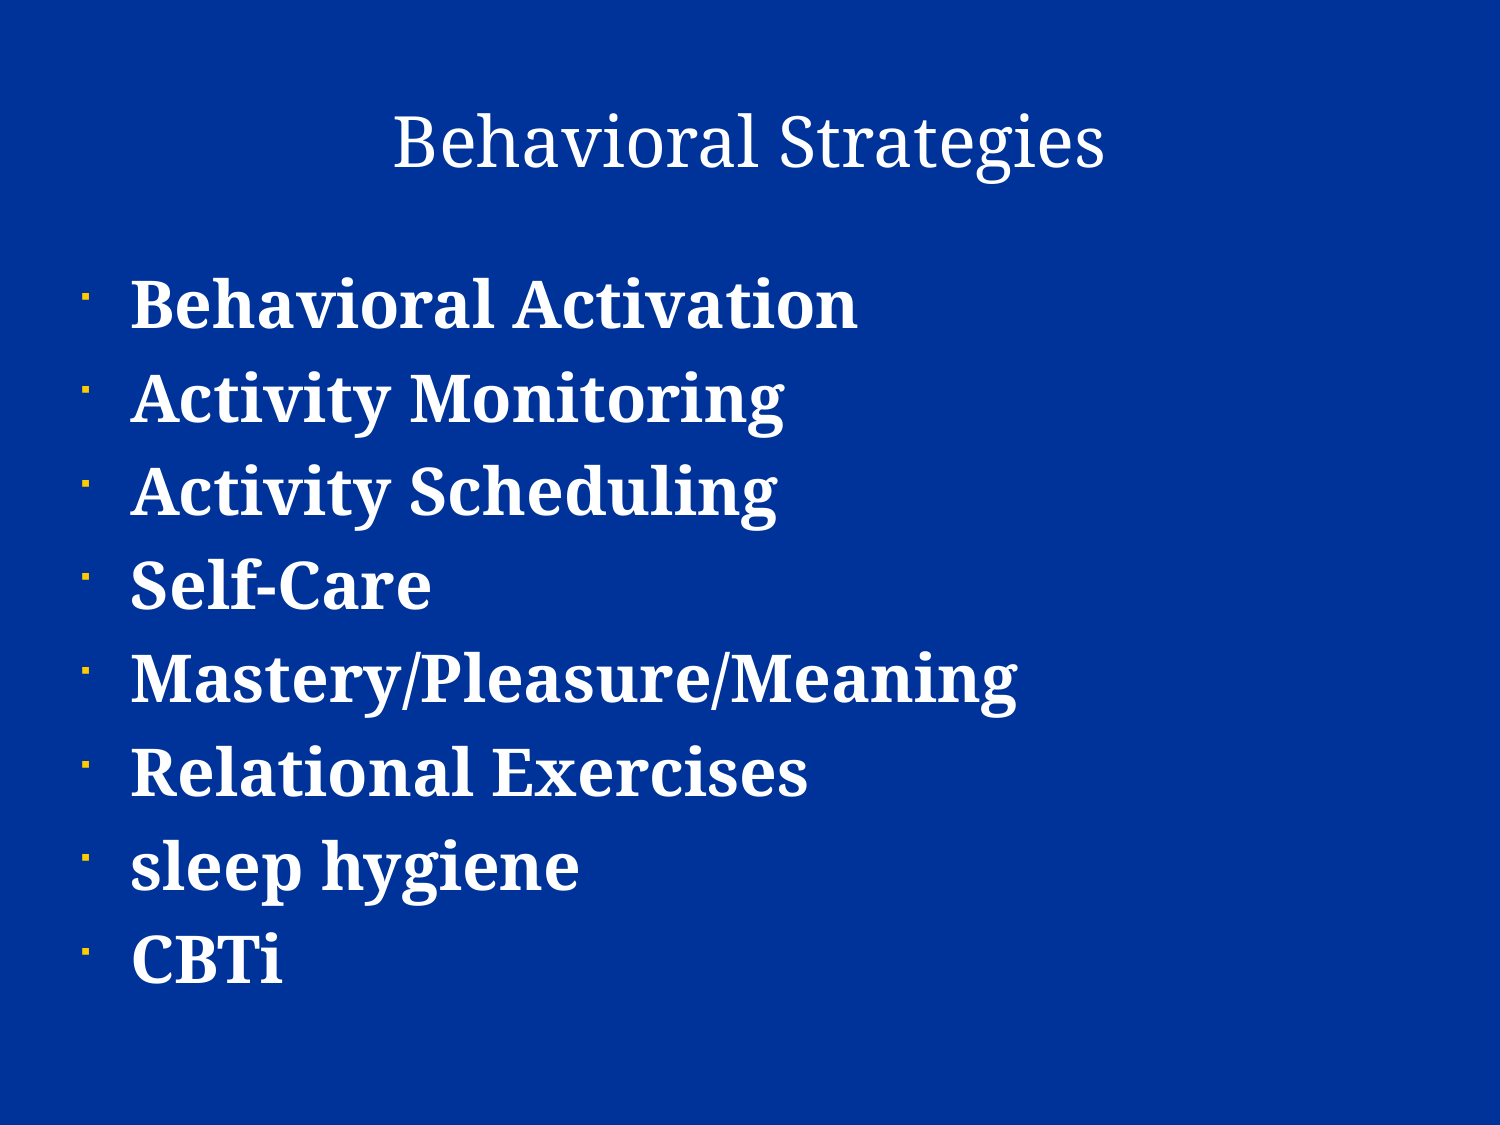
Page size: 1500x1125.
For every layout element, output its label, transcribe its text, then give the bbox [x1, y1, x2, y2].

list Behavioral Activation Activity Monitoring Activity Scheduling Self-Care Mastery/Pleasure/Meaning Relational Exercises sleep hygiene CBTi [74, 261, 1426, 1006]
title Behavioral Strategies [74, 44, 1426, 234]
